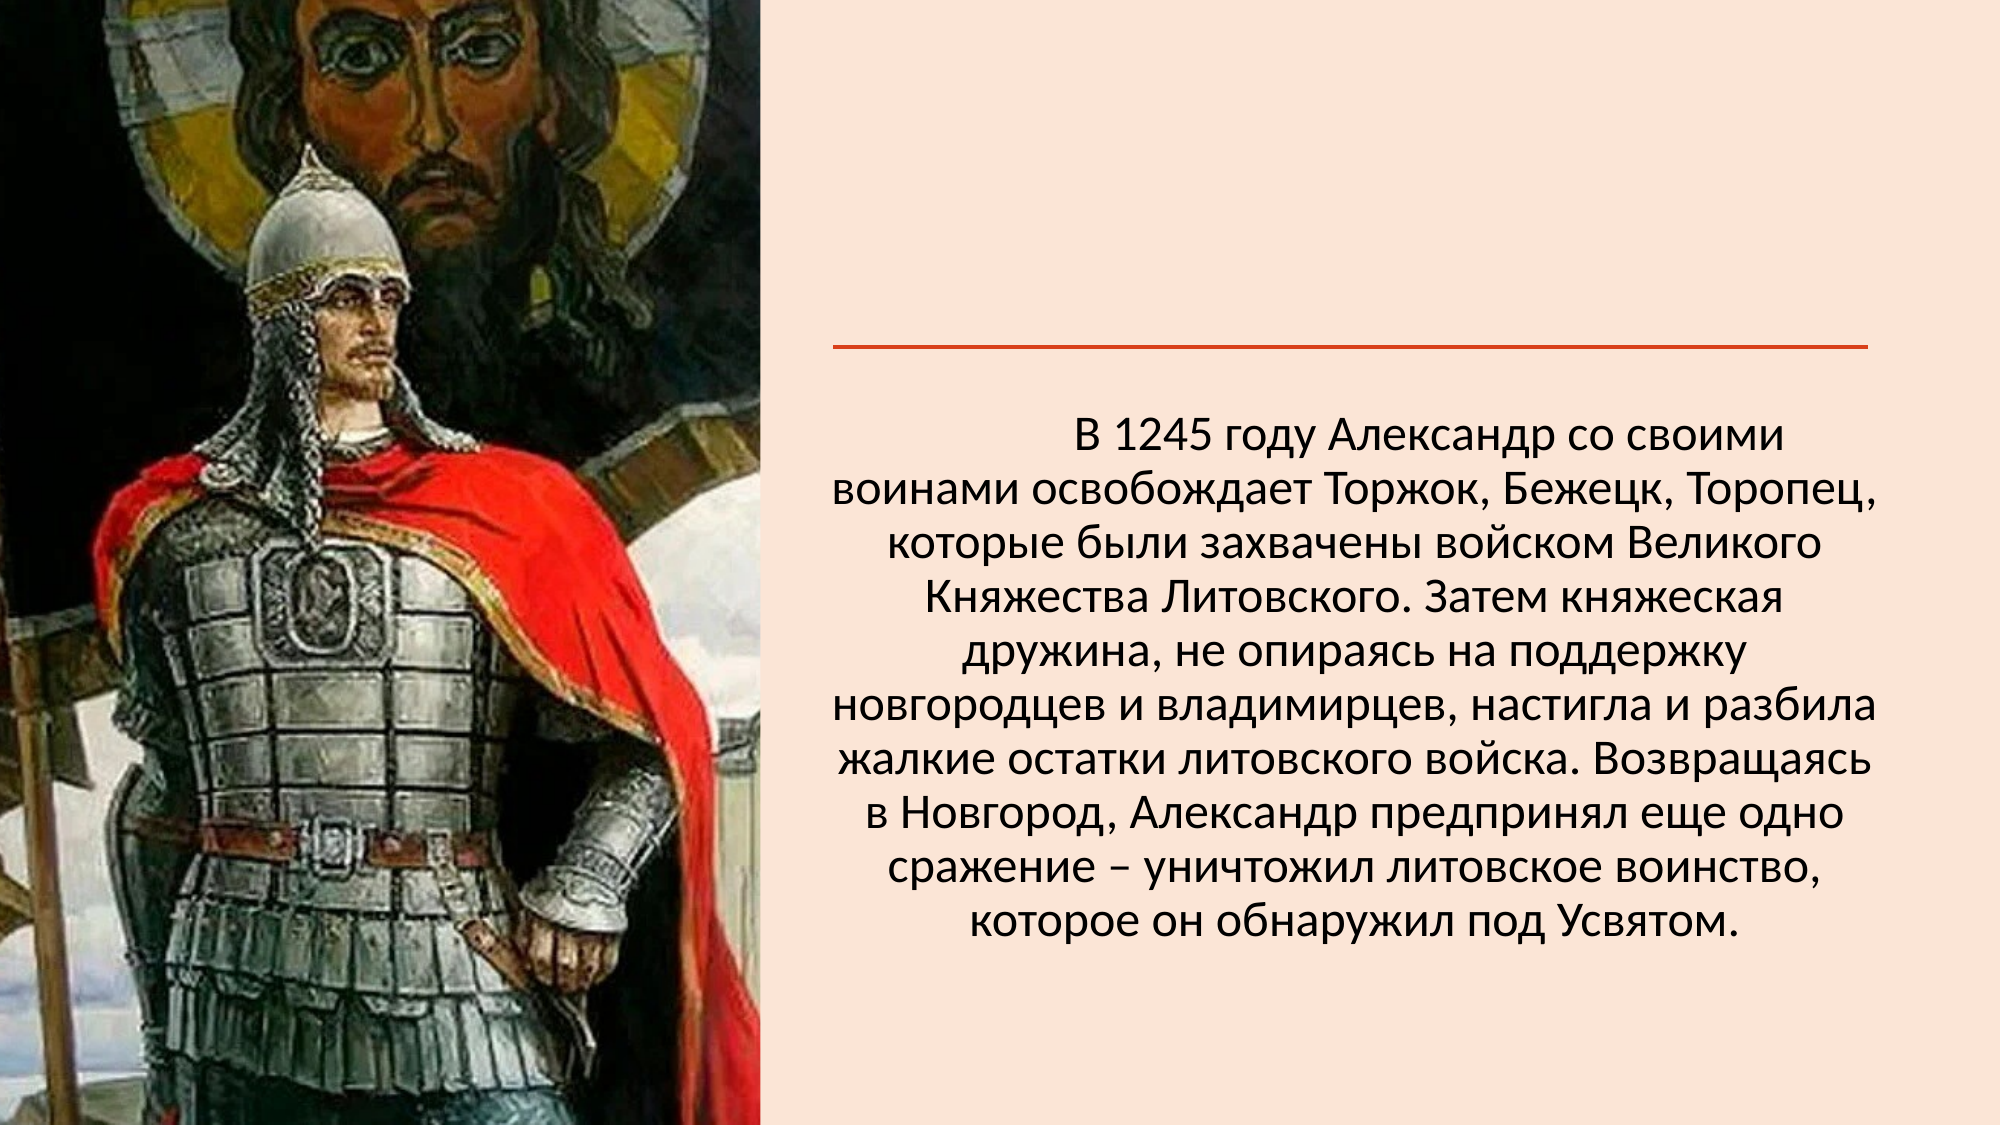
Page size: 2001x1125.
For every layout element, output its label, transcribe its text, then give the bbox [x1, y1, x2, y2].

list В 1245 году Александр со своими воинами освобождает Торжок, Бежецк, Торопец, которые были захвачены войском Великого Княжества Литовского. Затем княжеская дружина, не опираясь на поддержку новгородцев и владимирцев, настигла и разбила жалкие остатки литовского войска. Возвращаясь в Новгород, Александр предпринял еще одно сражение – уничтожил литовское воинство, которое он обнаружил под Усвятом. [814, 399, 1895, 1021]
picture [0, 0, 761, 1125]
